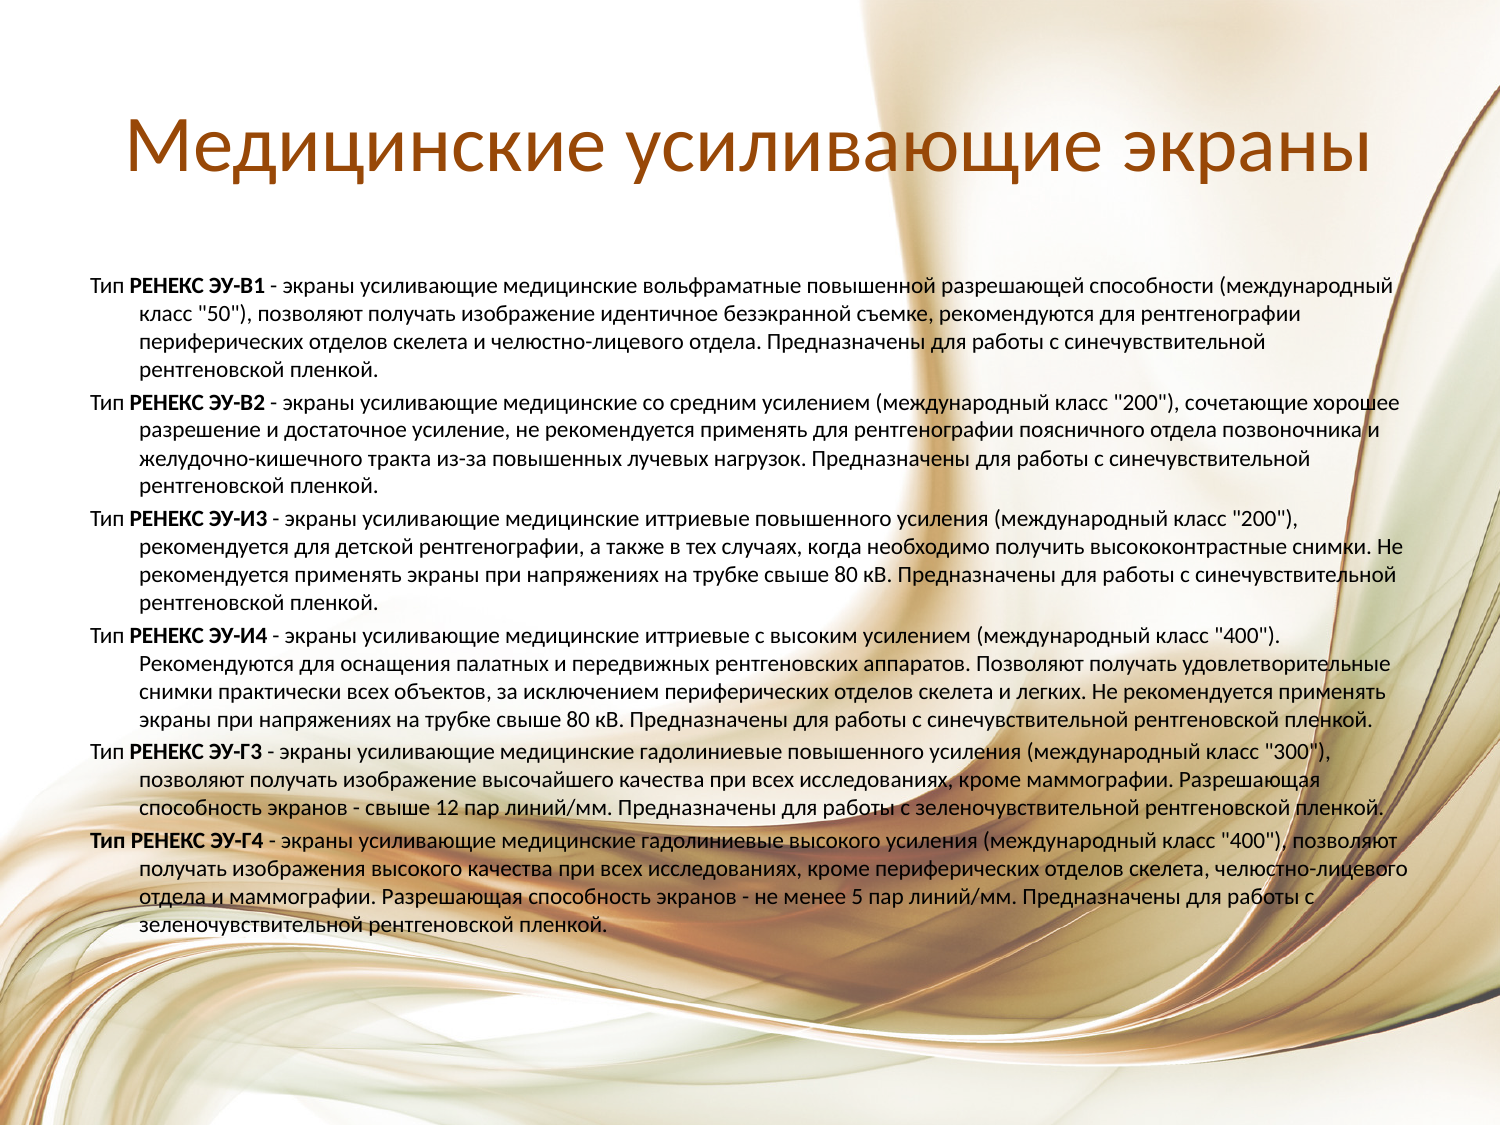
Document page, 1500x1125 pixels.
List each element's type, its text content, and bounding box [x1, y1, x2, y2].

title Медицинские усиливающие экраны [75, 45, 1425, 233]
list Тип РЕНЕКС ЭУ-В1 - экраны усиливающие медицинские вольфраматные повышенной разрешающей способности (международный класс "50"), позволяют получать изображение идентичное безэкранной съемке, рекомендуются для рентгенографии периферических отделов скелета и челюстно-лицевого отдела. Предназначены для работы с синечувствительной рентгеновской пленкой. Тип РЕНЕКС ЭУ-В2 - экраны усиливающие медицинские со средним усилением (международный класс "200"), сочетающие хорошее разрешение и достаточное усиление, не рекомендуется применять для рентгенографии поясничного отдела позвоночника и желудочно-кишечного тракта из-за повышенных лучевых нагрузок. Предназначены для работы с синечувствительной рентгеновской пленкой. Тип РЕНЕКС ЭУ-И3 - экраны усиливающие медицинские иттриевые повышенного усиления (международный класс "200"), рекомендуется для детской рентгенографии, а также в тех случаях, когда необходимо получить высококонтрастные снимки. Не рекомендуется применять экраны при напряжениях на трубке свыше 80 кВ. Предназначены для работы с синечувствительной рентгеновской пленкой. Тип РЕНЕКС ЭУ-И4 - экраны усиливающие медицинские иттриевые с высоким усилением (международный класс "400"). Рекомендуются для оснащения палатных и передвижных рентгеновских аппаратов. Позволяют получать удовлетворительные снимки практически всех объектов, за исключением периферических отделов скелета и легких. Не рекомендуется применять экраны при напряжениях на трубке свыше 80 кВ. Предназначены для работы с синечувствительной рентгеновской пленкой. Тип РЕНЕКС ЭУ-Г3 - экраны усиливающие медицинские гадолиниевые повышенного усиления (международный класс "300"), позволяют получать изображение высочайшего качества при всех исследованиях, кроме маммографии. Разрешающая способность экранов - свыше 12 пар линий/мм. Предназначены для работы с зеленочувствительной рентгеновской пленкой. Тип РЕНЕКС ЭУ-Г4 - экраны усиливающие медицинские гадолиниевые высокого усиления (международный класс "400"), позволяют получать изображения высокого качества при всех исследованиях, кроме периферических отделов скелета, челюстно-лицевого отдела и маммографии. Разрешающая способность экранов - не менее 5 пар линий/мм. Предназначены для работы с зеленочувствительной рентгеновской пленкой. [75, 262, 1425, 1005]
